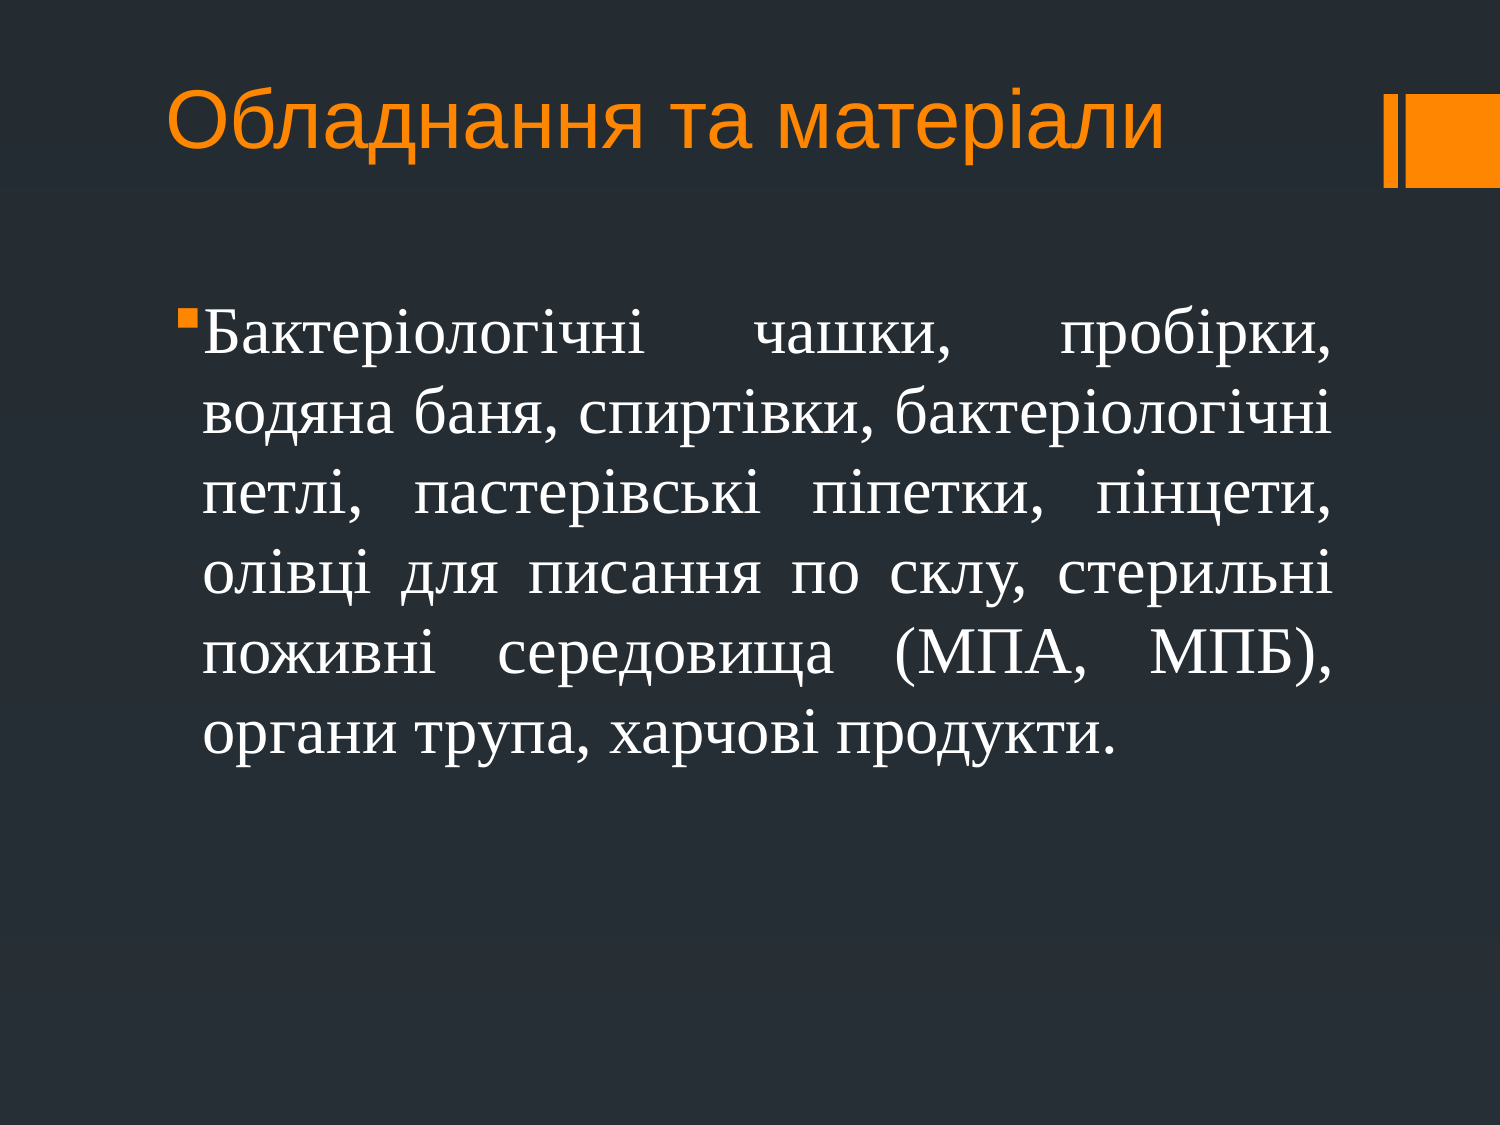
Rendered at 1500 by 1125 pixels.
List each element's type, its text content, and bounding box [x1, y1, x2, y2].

list Бактеріологічні чашки, пробірки, водяна баня, спиртівки, бактеріологічні петлі, пастерівські піпетки, пінцети, олівці для писання по склу, стерильні поживні середовища (МПА, МПБ), органи трупа, харчові продукти. [150, 278, 1350, 1035]
title Обладнання та матеріали [150, 42, 1350, 173]
